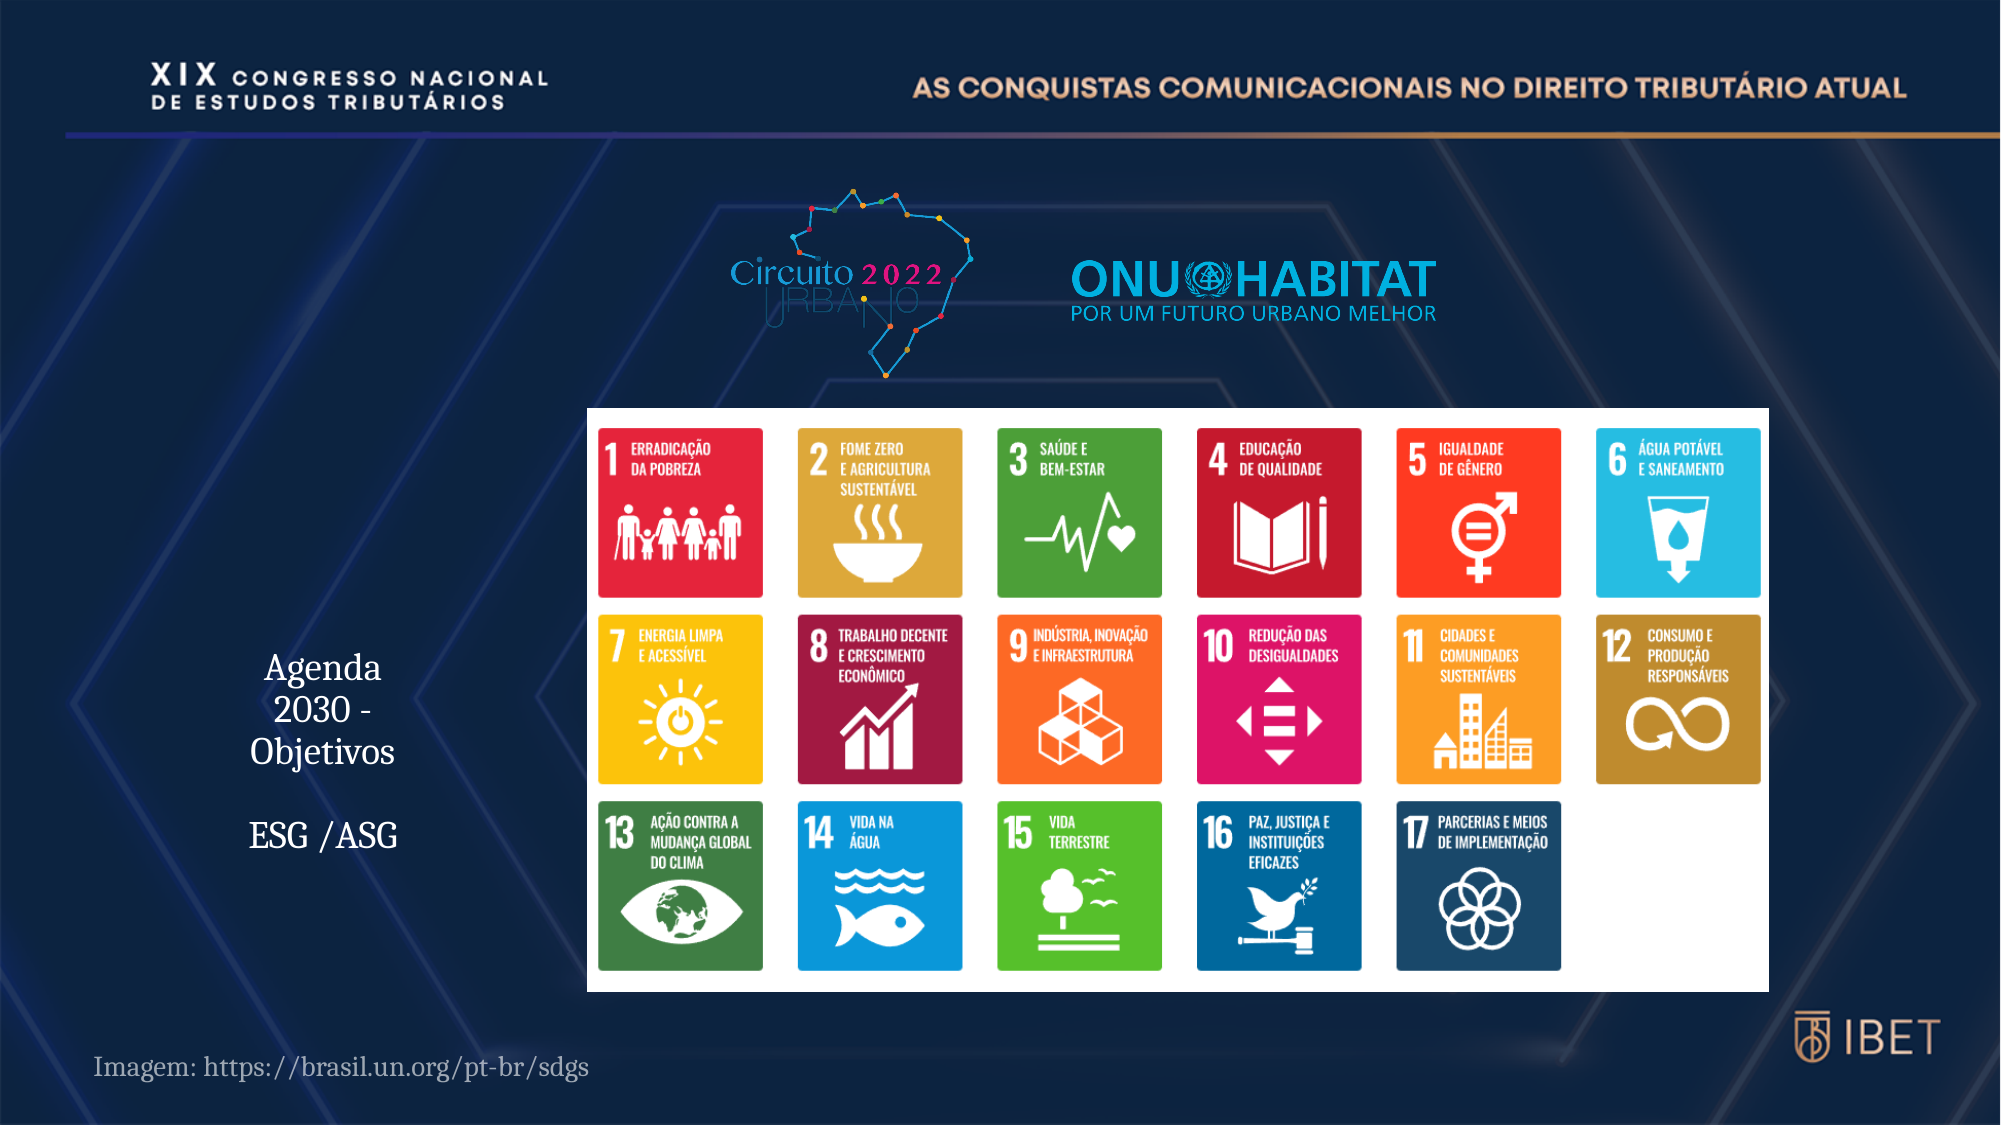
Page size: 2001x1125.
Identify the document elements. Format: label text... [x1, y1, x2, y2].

picture [0, 0, 2001, 1125]
footer Imagem: https://brasil.un.org/pt-br/sdgs [55, 1039, 628, 1090]
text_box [710, 183, 1436, 385]
title Agenda 2030 - Objetivos ESG /ASG [30, 507, 587, 865]
